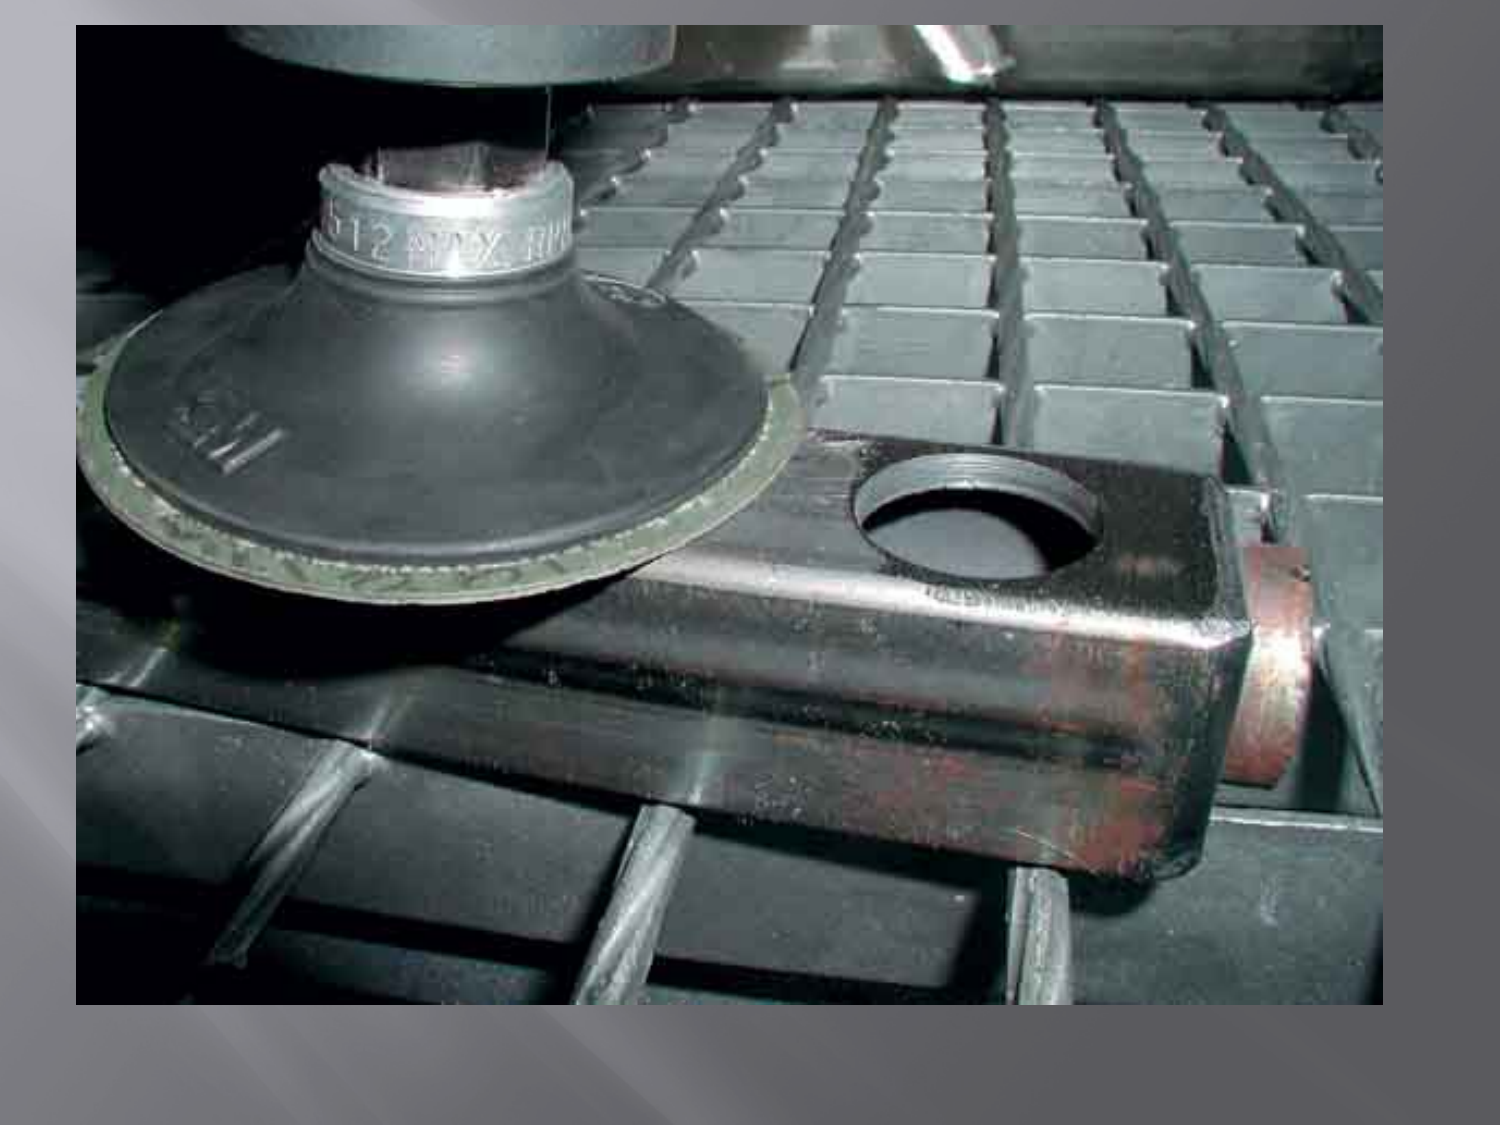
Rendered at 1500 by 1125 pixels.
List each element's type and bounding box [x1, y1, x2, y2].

list [76, 25, 1383, 1006]
